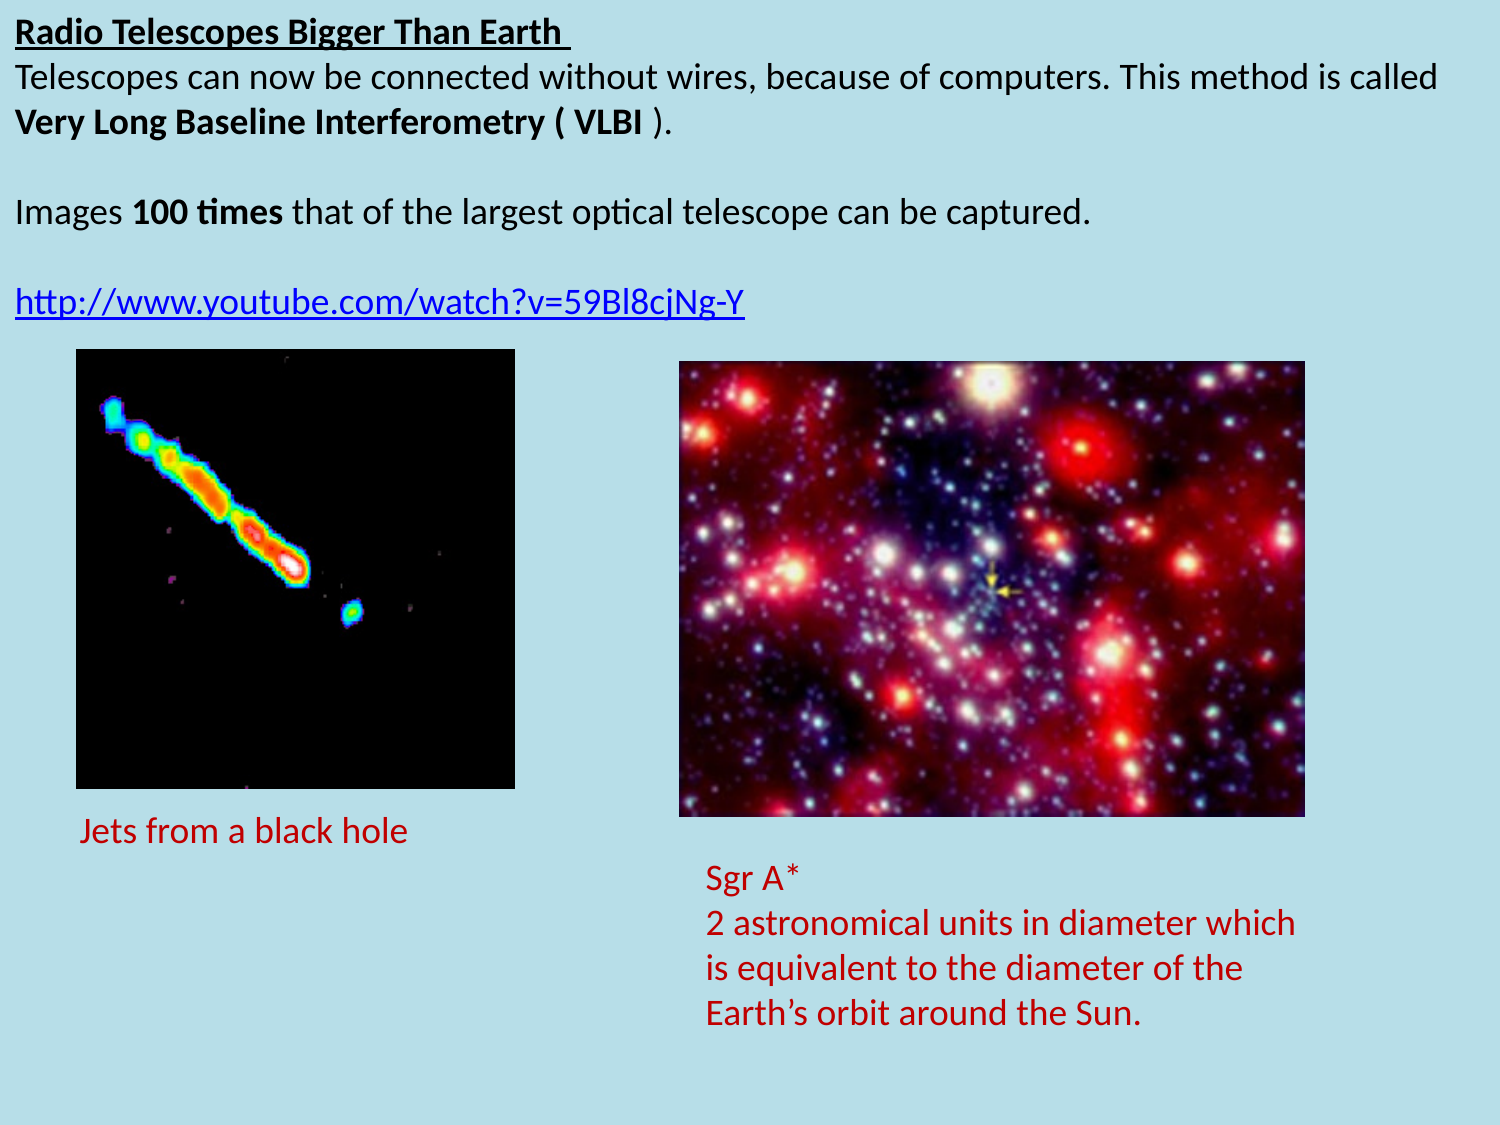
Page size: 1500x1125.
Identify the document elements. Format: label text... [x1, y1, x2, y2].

text_box Radio Telescopes Bigger Than Earth Telescopes can now be connected without wires, because of computers. This method is called Very Long Baseline Interferometry ( VLBI ). Images 100 times that of the largest optical telescope can be captured. http://www.youtube.com/watch?v=59Bl8cjNg-Y [0, 0, 1500, 375]
picture [678, 361, 1305, 817]
text_box Sgr A* 2 astronomical units in diameter which is equivalent to the diameter of the Earth’s orbit around the Sun. [690, 845, 1317, 1041]
picture [76, 349, 515, 790]
text_box Jets from a black hole [64, 798, 526, 859]
